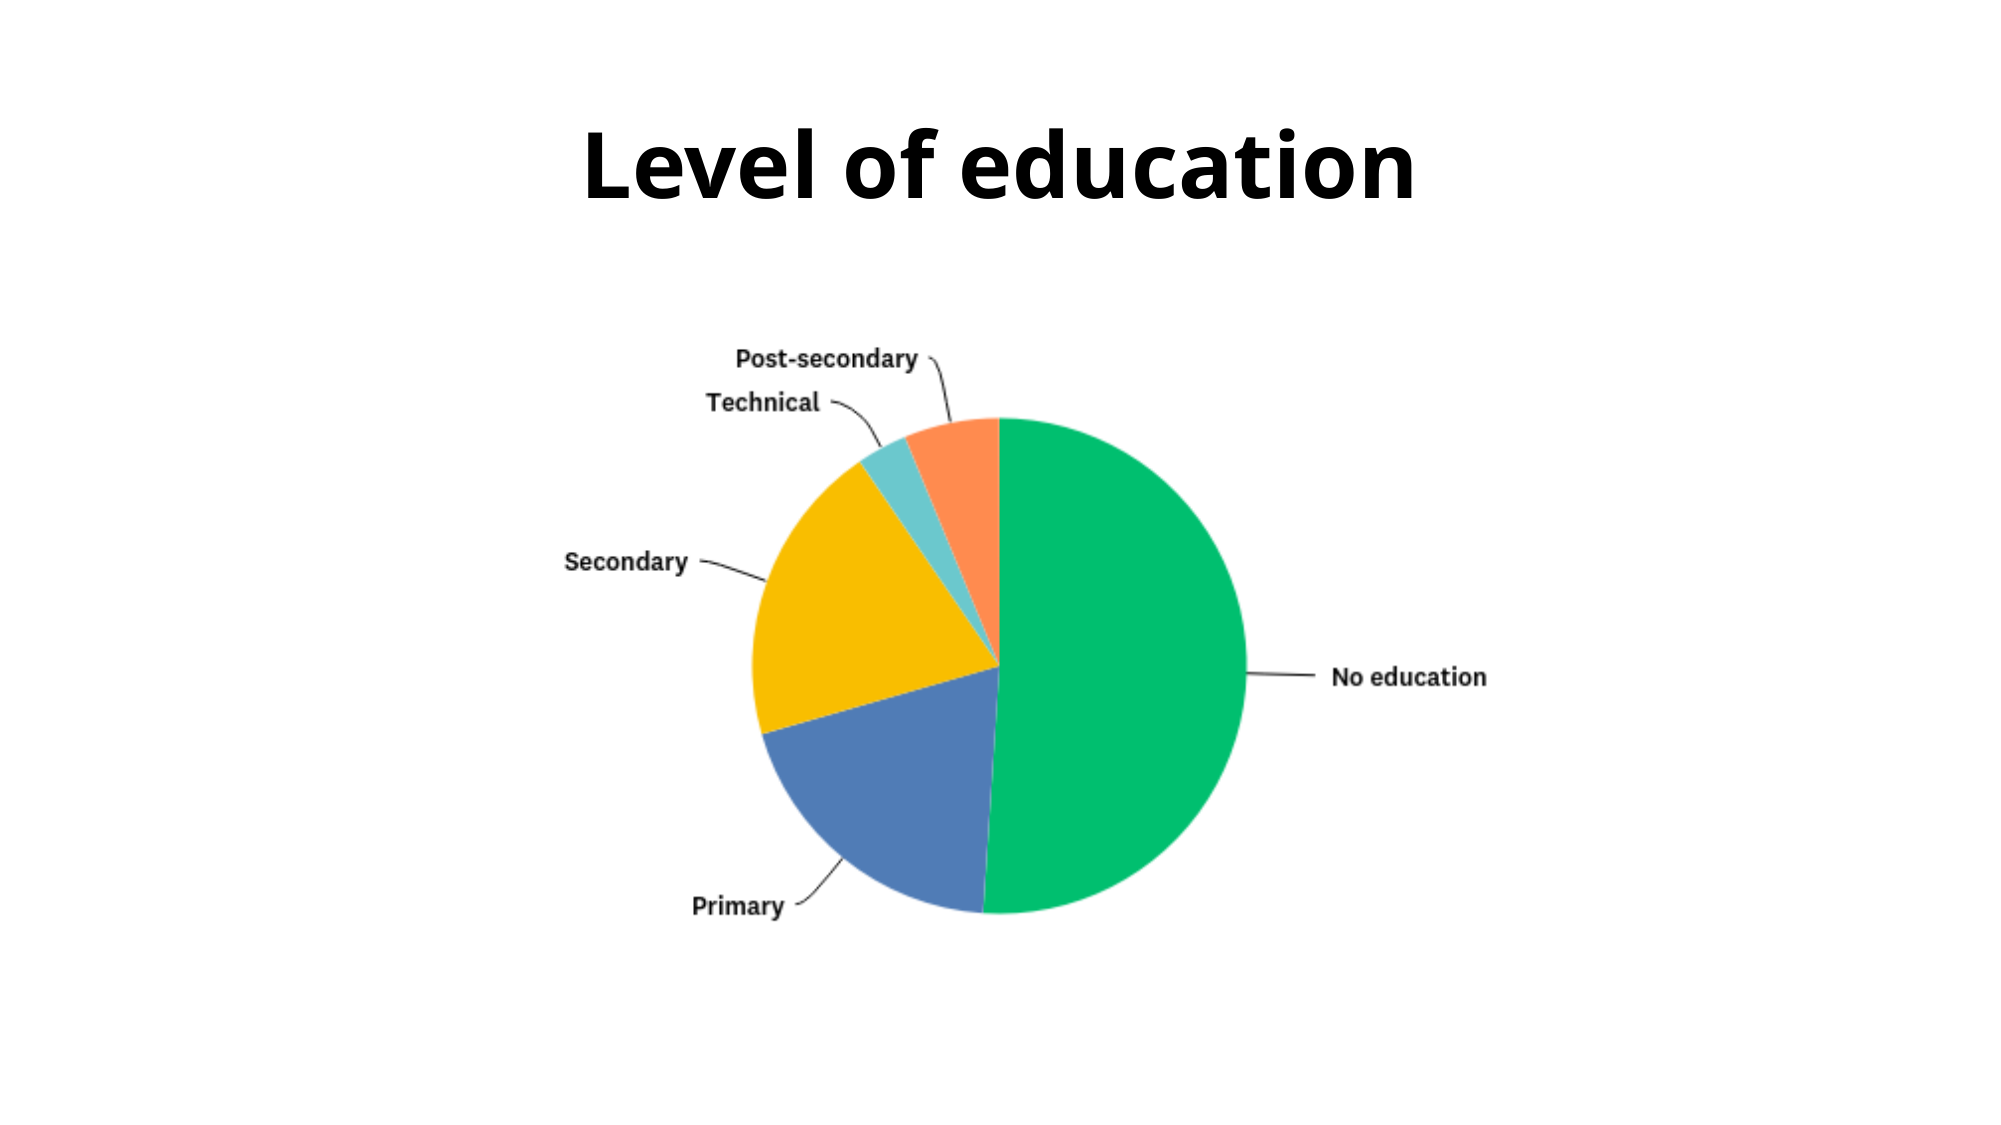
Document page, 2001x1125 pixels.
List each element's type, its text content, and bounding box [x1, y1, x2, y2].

title Level of education [137, 59, 1863, 278]
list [410, 336, 1590, 973]
